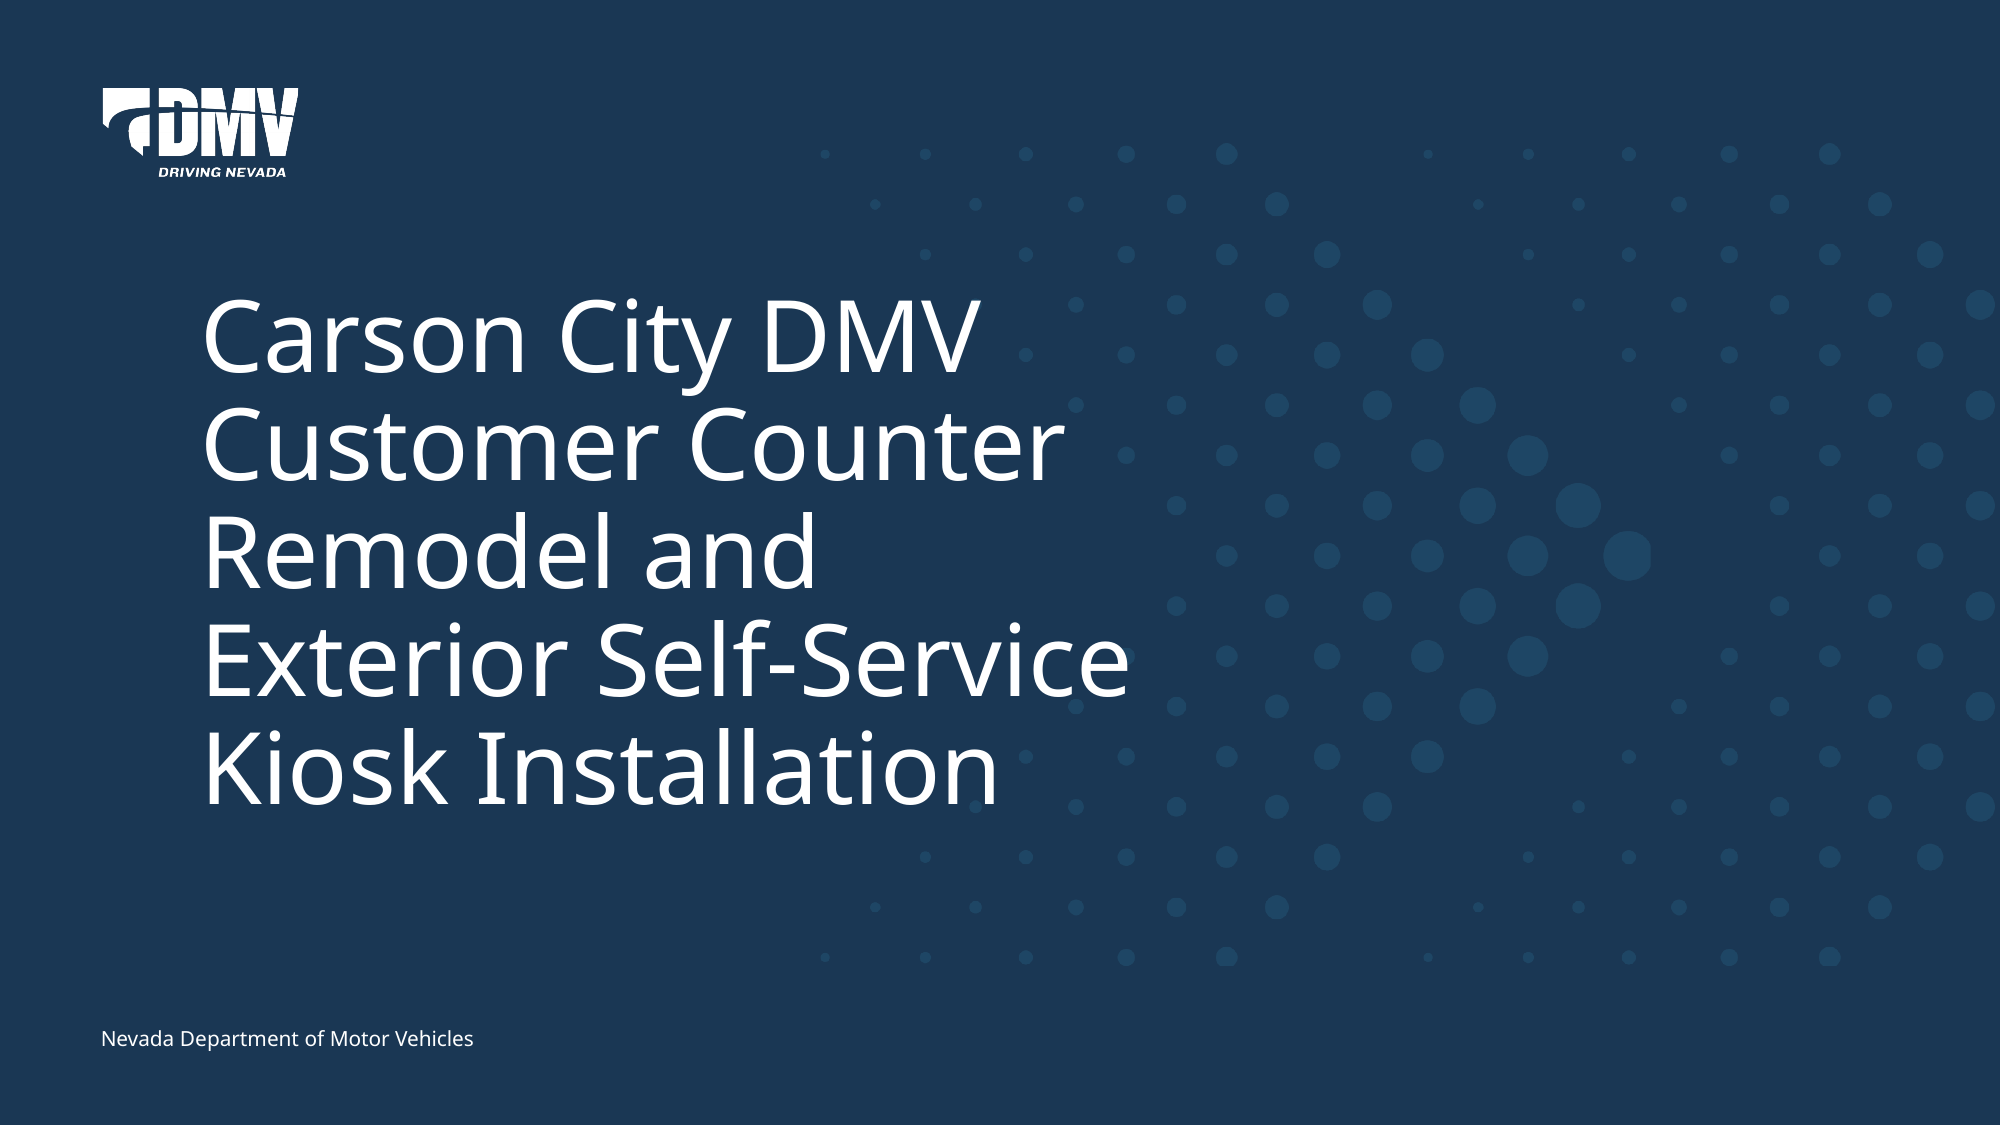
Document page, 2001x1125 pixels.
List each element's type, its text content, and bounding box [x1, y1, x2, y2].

title Carson City DMV Customer Counter Remodel and Exterior Self-Service Kiosk Installation [185, 506, 1183, 607]
